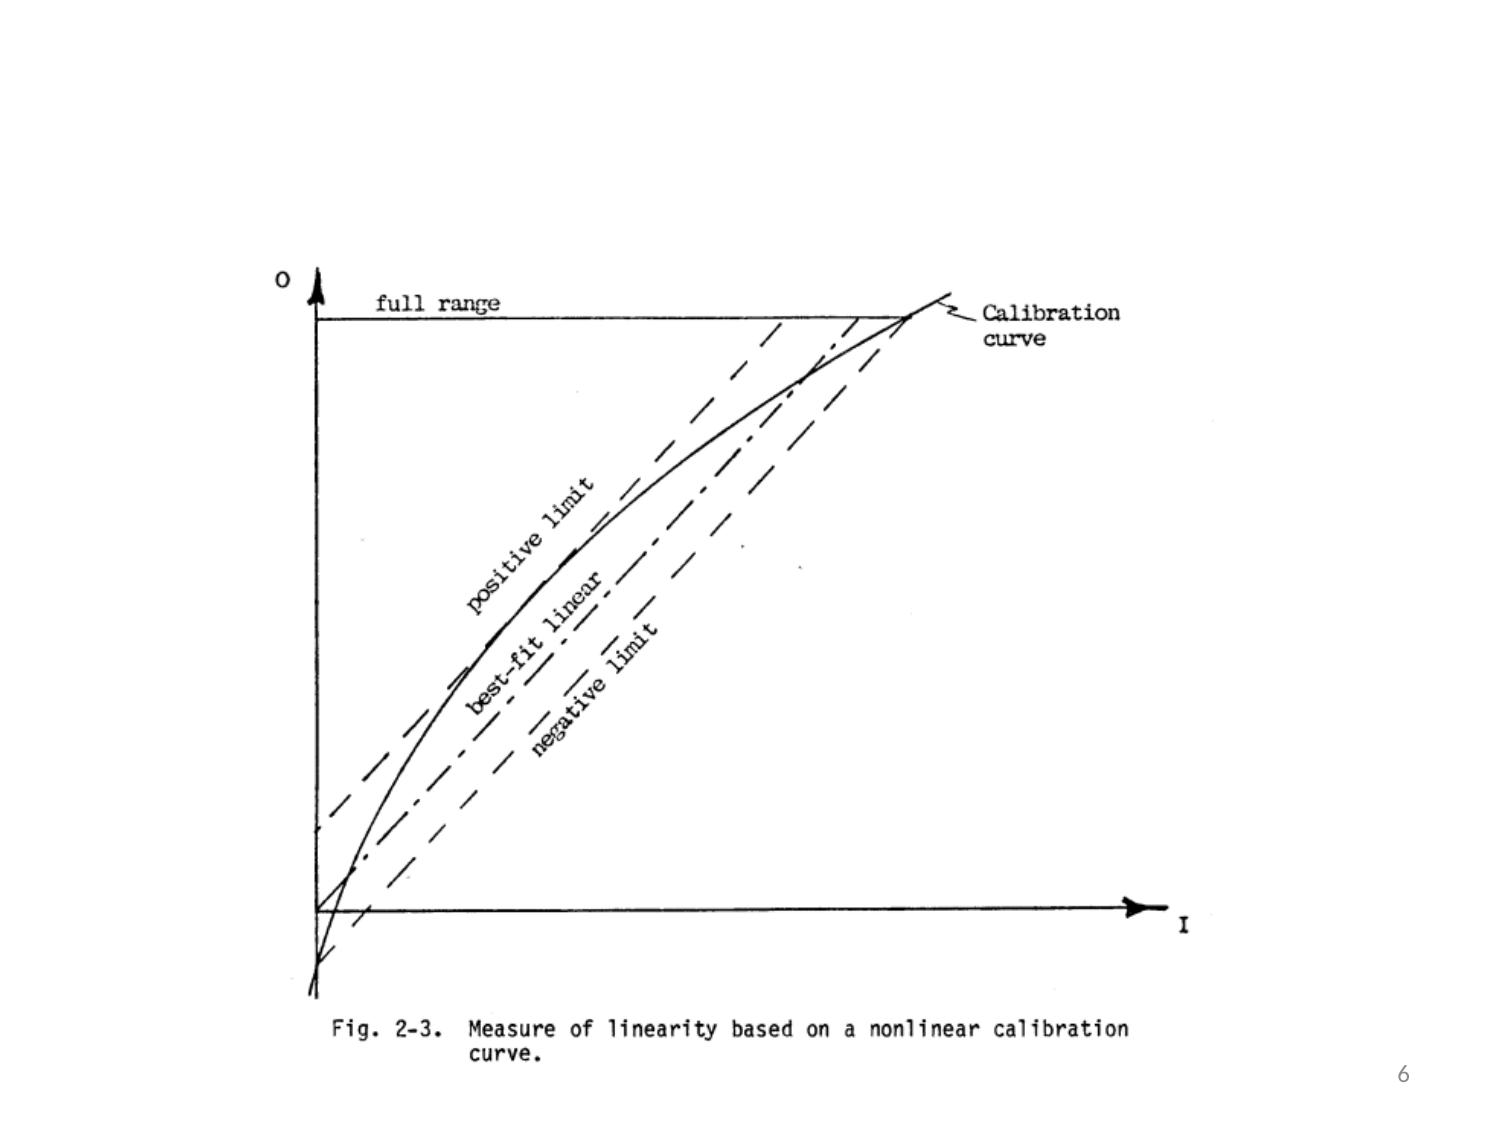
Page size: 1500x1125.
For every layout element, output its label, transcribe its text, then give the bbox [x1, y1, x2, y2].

slide_number 6 [1074, 1042, 1425, 1103]
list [222, 236, 1228, 1077]
